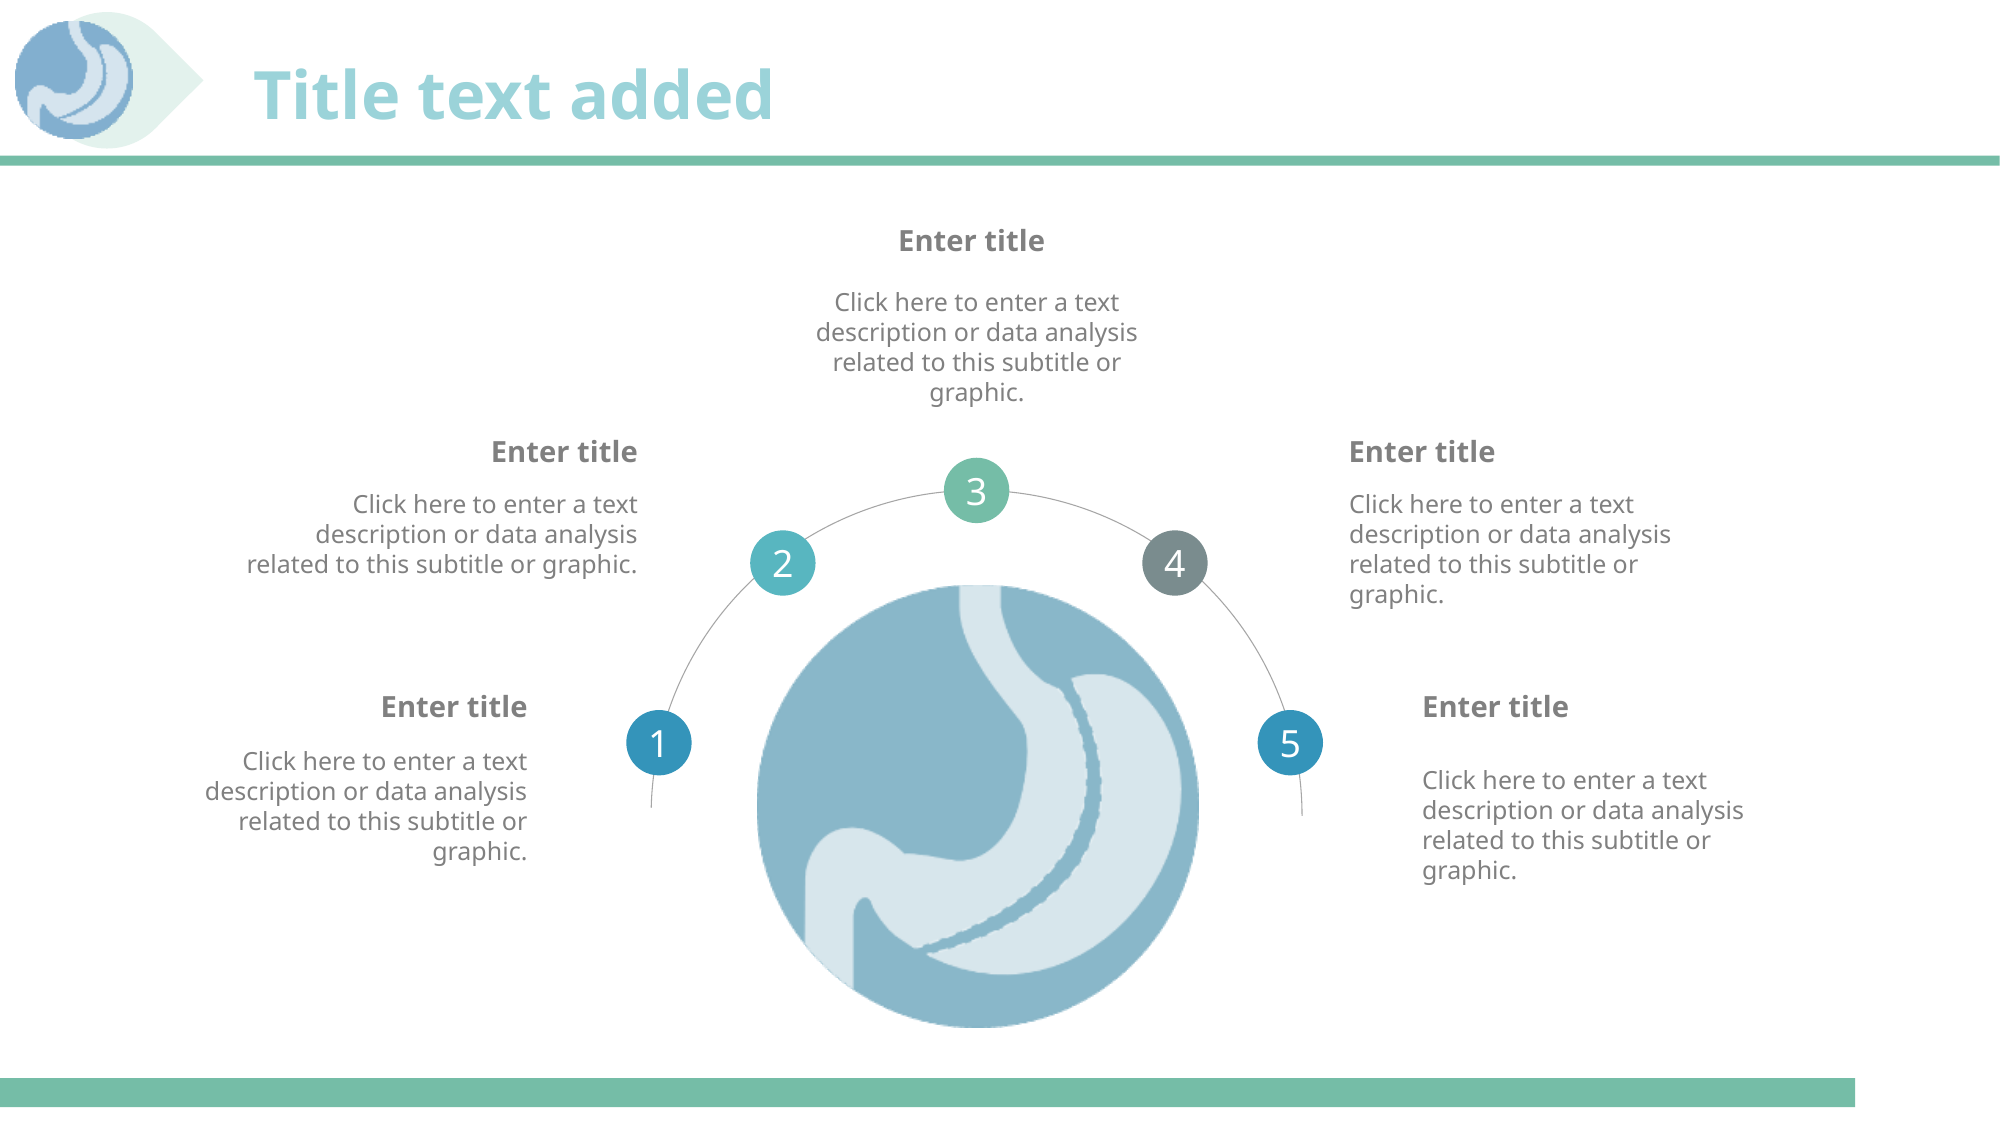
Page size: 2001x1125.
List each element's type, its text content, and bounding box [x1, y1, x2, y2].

picture [757, 585, 1199, 1028]
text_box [37, 216, 1913, 1125]
text_box Title text added [238, 29, 882, 141]
